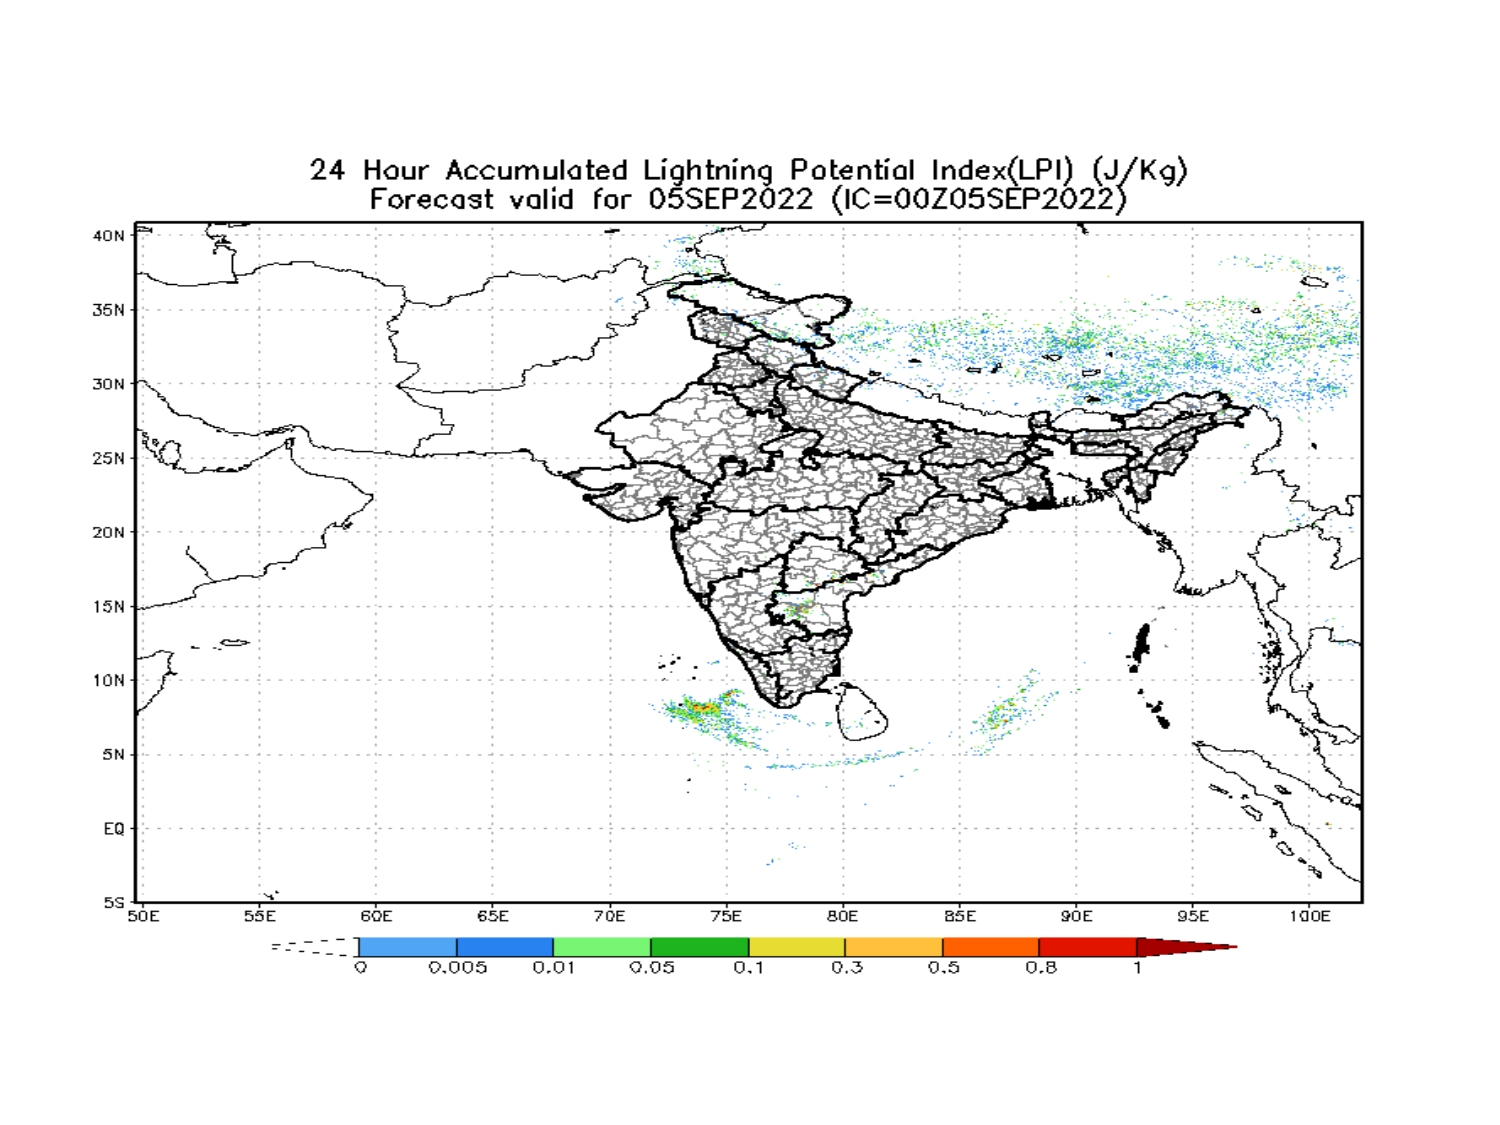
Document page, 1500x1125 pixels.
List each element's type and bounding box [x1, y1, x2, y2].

picture [74, 149, 1426, 976]
